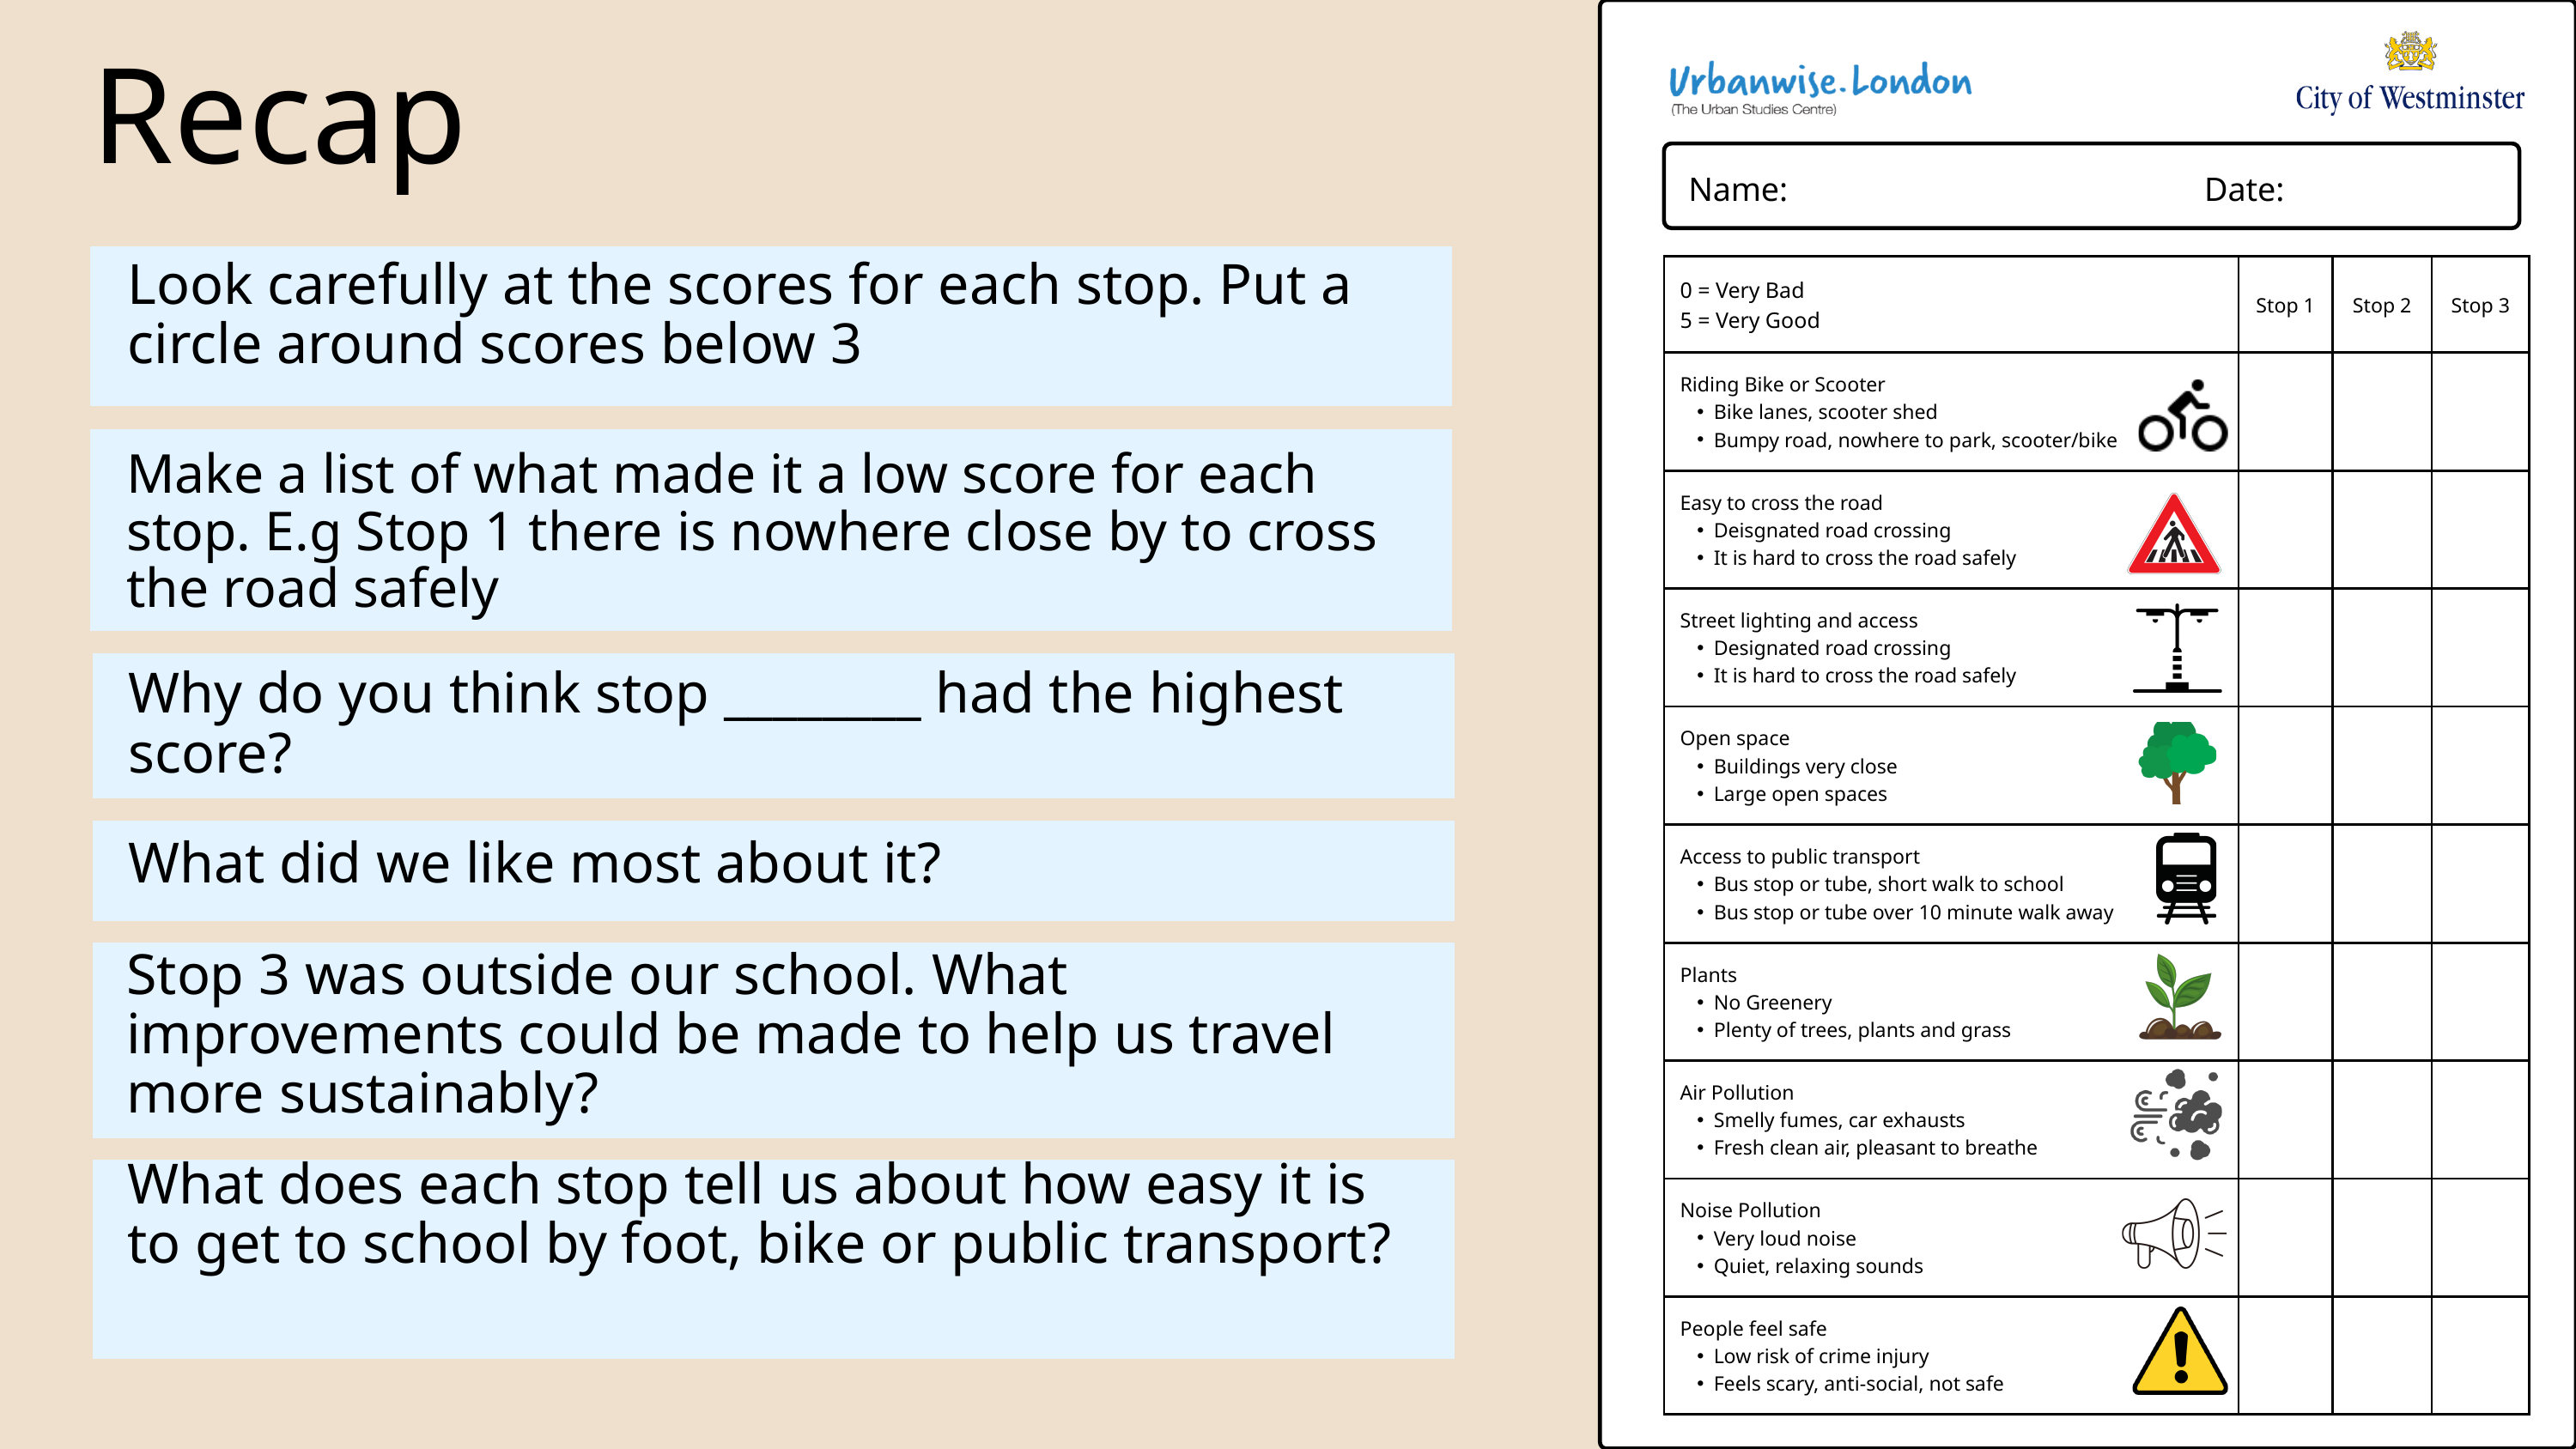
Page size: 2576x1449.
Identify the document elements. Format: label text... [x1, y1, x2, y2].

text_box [1599, 0, 2576, 1449]
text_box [92, 821, 1455, 922]
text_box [89, 428, 1453, 632]
text_box Recap [91, 48, 1033, 191]
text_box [89, 246, 1453, 407]
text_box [1663, 142, 2520, 228]
text_box What does each stop tell us about how easy it is to get to school by foot, bike or public transport? [127, 1155, 1418, 1159]
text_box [92, 942, 1455, 1139]
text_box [92, 653, 1455, 798]
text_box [92, 1159, 1455, 1359]
